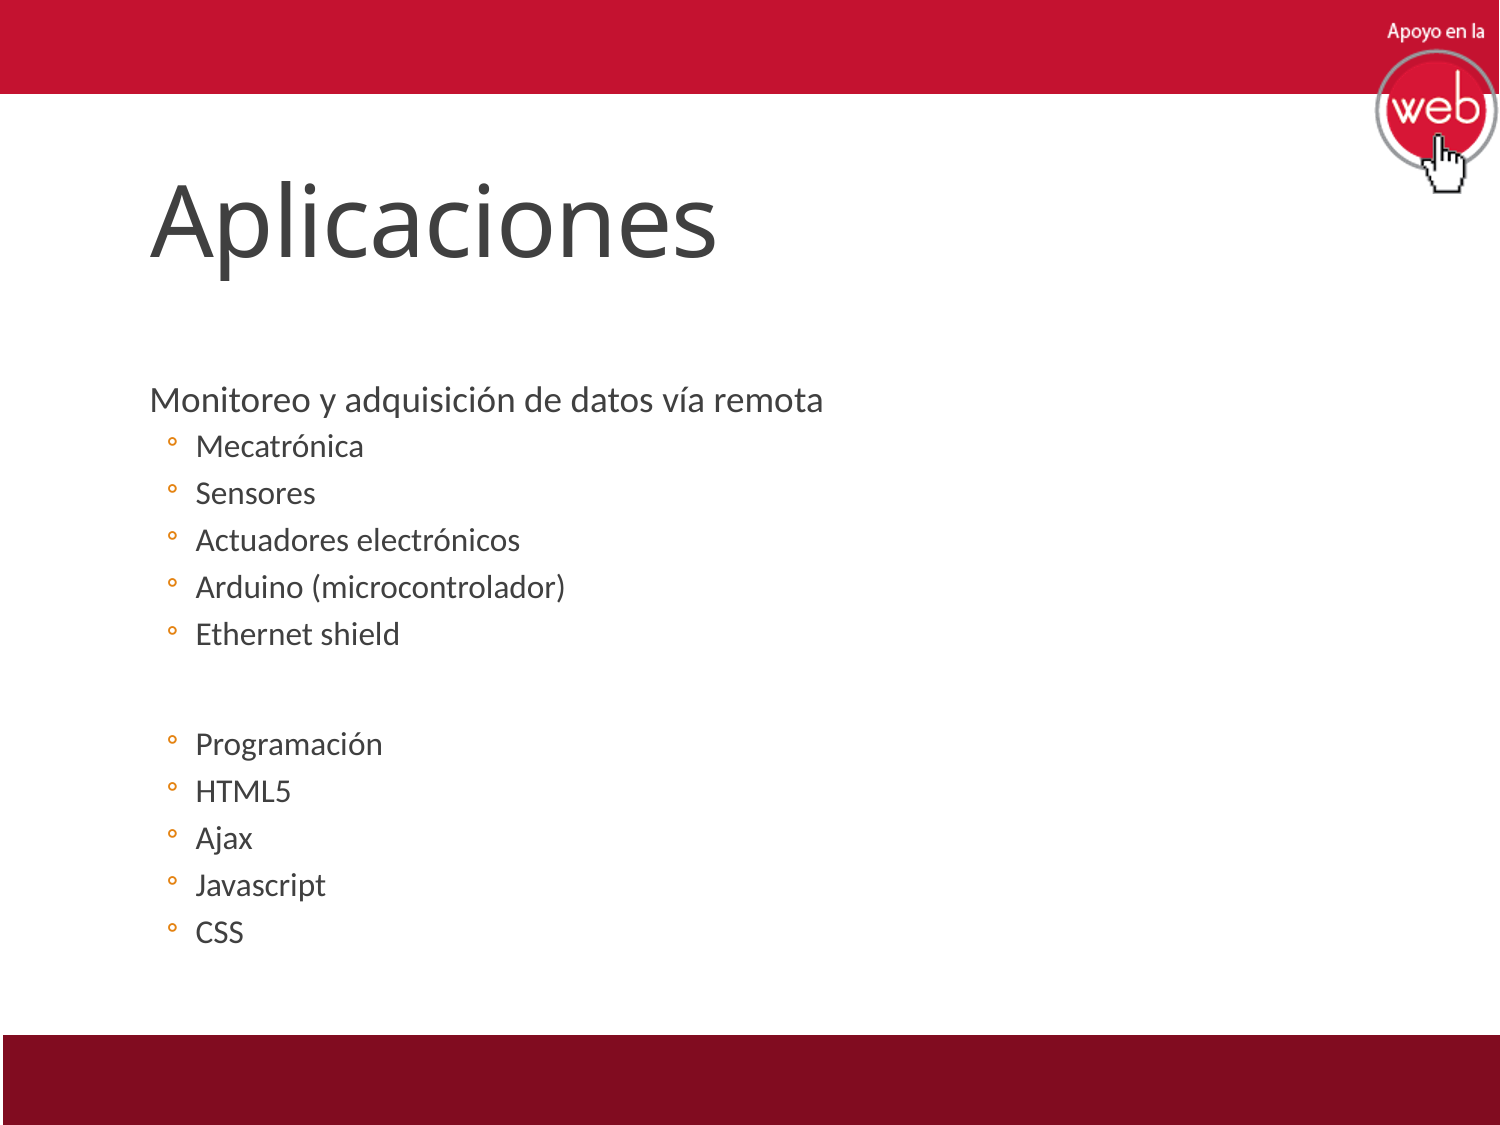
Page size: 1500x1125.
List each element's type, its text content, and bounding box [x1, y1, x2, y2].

picture [0, 0, 1500, 1125]
list Monitoreo y adquisición de datos vía remota Mecatrónica Sensores Actuadores electrónicos Arduino (microcontrolador) Ethernet shield Programación HTML5 Ajax Javascript CSS [135, 302, 1373, 963]
title Aplicaciones [135, 47, 1373, 285]
